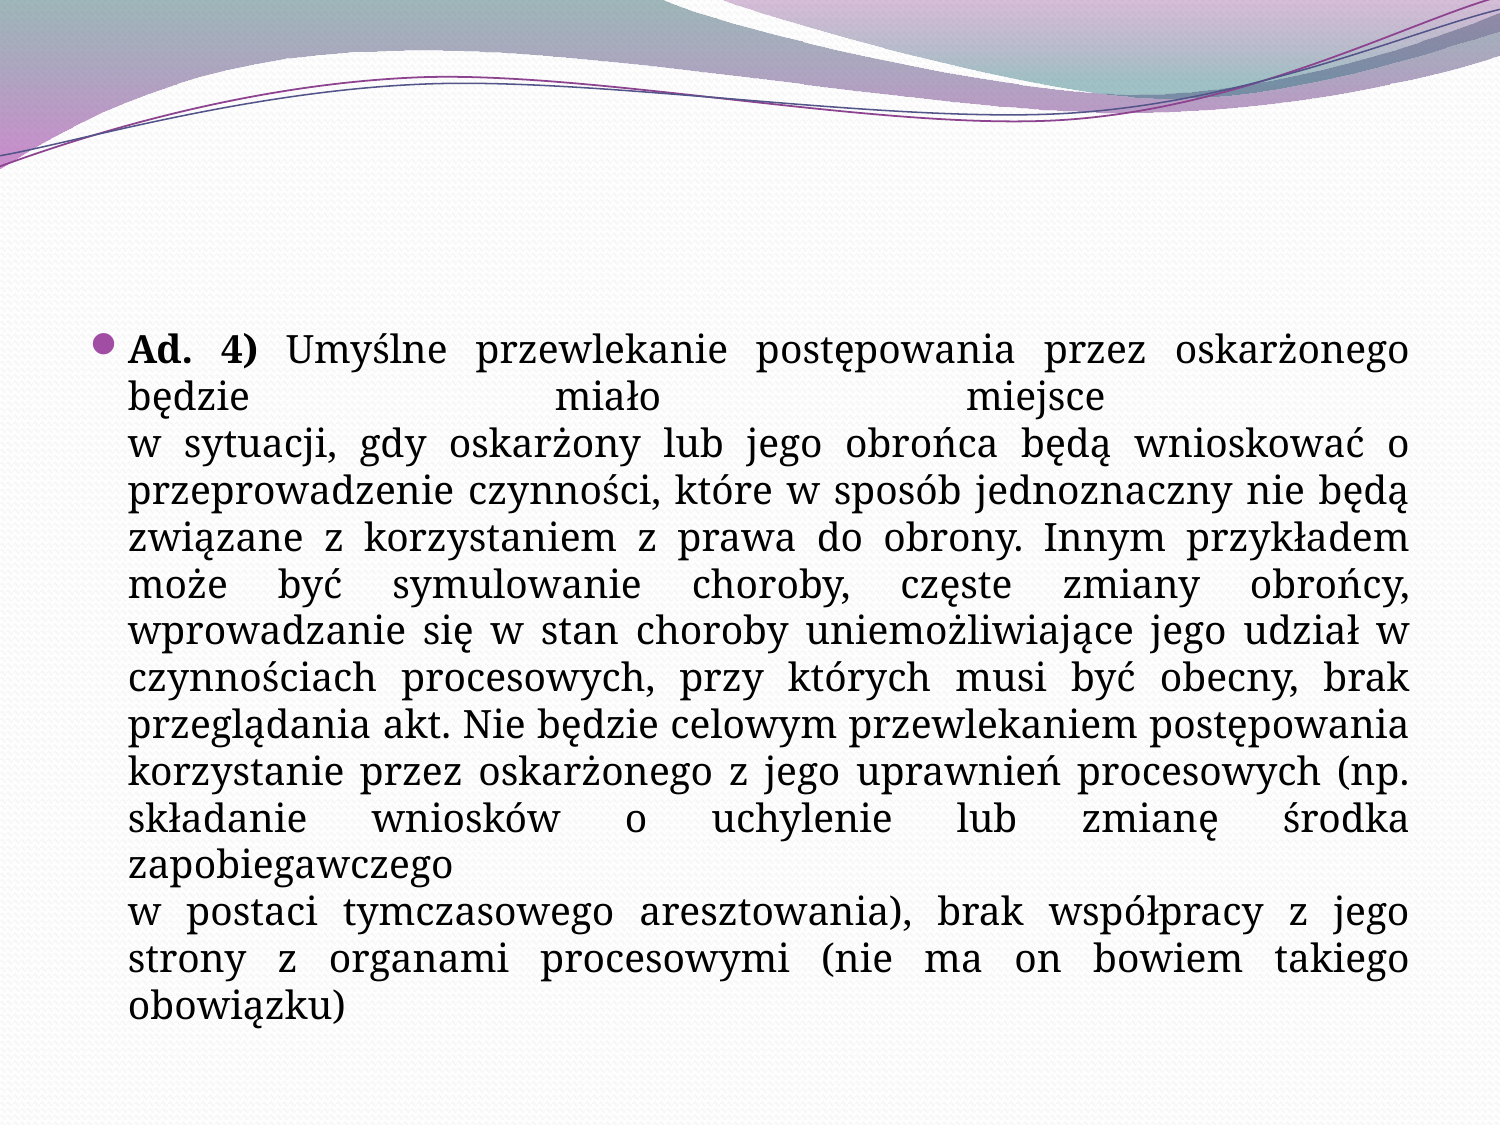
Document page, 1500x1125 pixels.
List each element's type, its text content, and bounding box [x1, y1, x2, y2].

list Ad. 4) Umyślne przewlekanie postępowania przez oskarżonego będzie miało miejsce w sytuacji, gdy oskarżony lub jego obrońca będą wnioskować o przeprowadzenie czynności, które w sposób jednoznaczny nie będą związane z korzystaniem z prawa do obrony. Innym przykładem może być symulowanie choroby, częste zmiany obrońcy, wprowadzanie się w stan choroby uniemożliwiające jego udział w czynnościach procesowych, przy których musi być obecny, brak przeglądania akt. Nie będzie celowym przewlekaniem postępowania korzystanie przez oskarżonego z jego uprawnień procesowych (np. składanie wniosków o uchylenie lub zmianę środka zapobiegawczego w postaci tymczasowego aresztowania), brak współpracy z jego strony z organami procesowymi (nie ma on bowiem takiego obowiązku) [75, 317, 1425, 1038]
